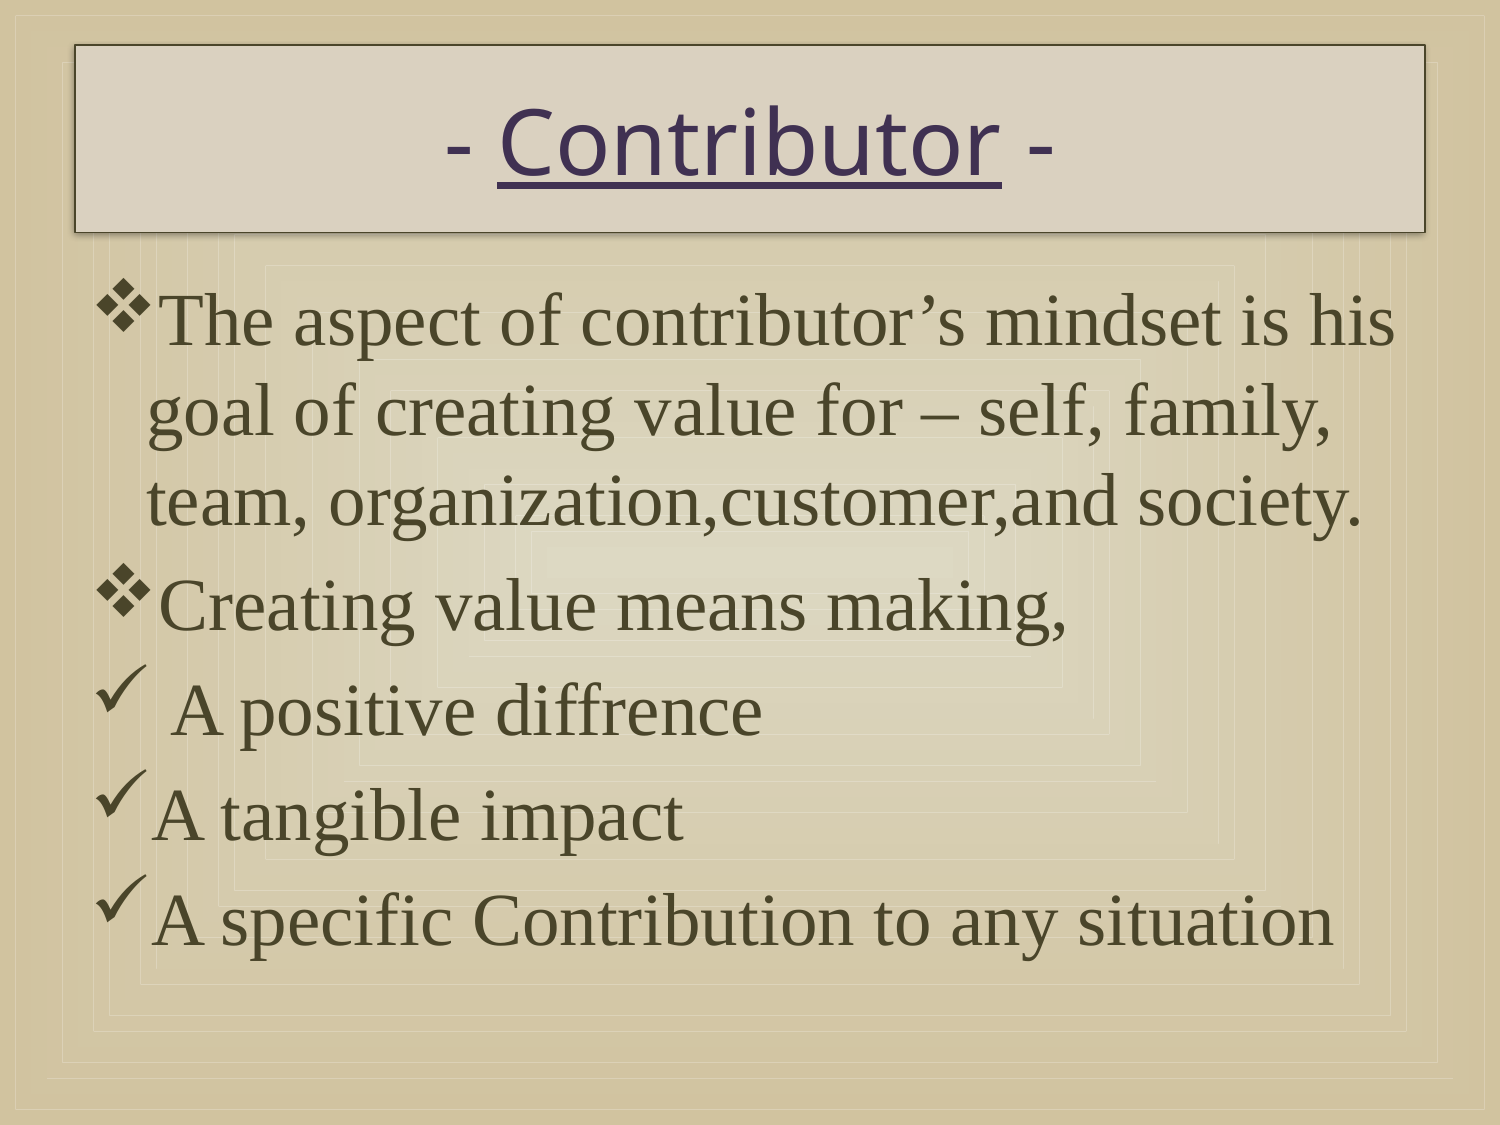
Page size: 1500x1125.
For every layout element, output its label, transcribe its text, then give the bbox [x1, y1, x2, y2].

list The aspect of contributor’s mindset is his goal of creating value for – self, family, team, organization,customer,and society. Creating value means making, A positive diffrence A tangible impact A specific Contribution to any situation [75, 262, 1425, 1005]
title - Contributor - [74, 44, 1426, 233]
